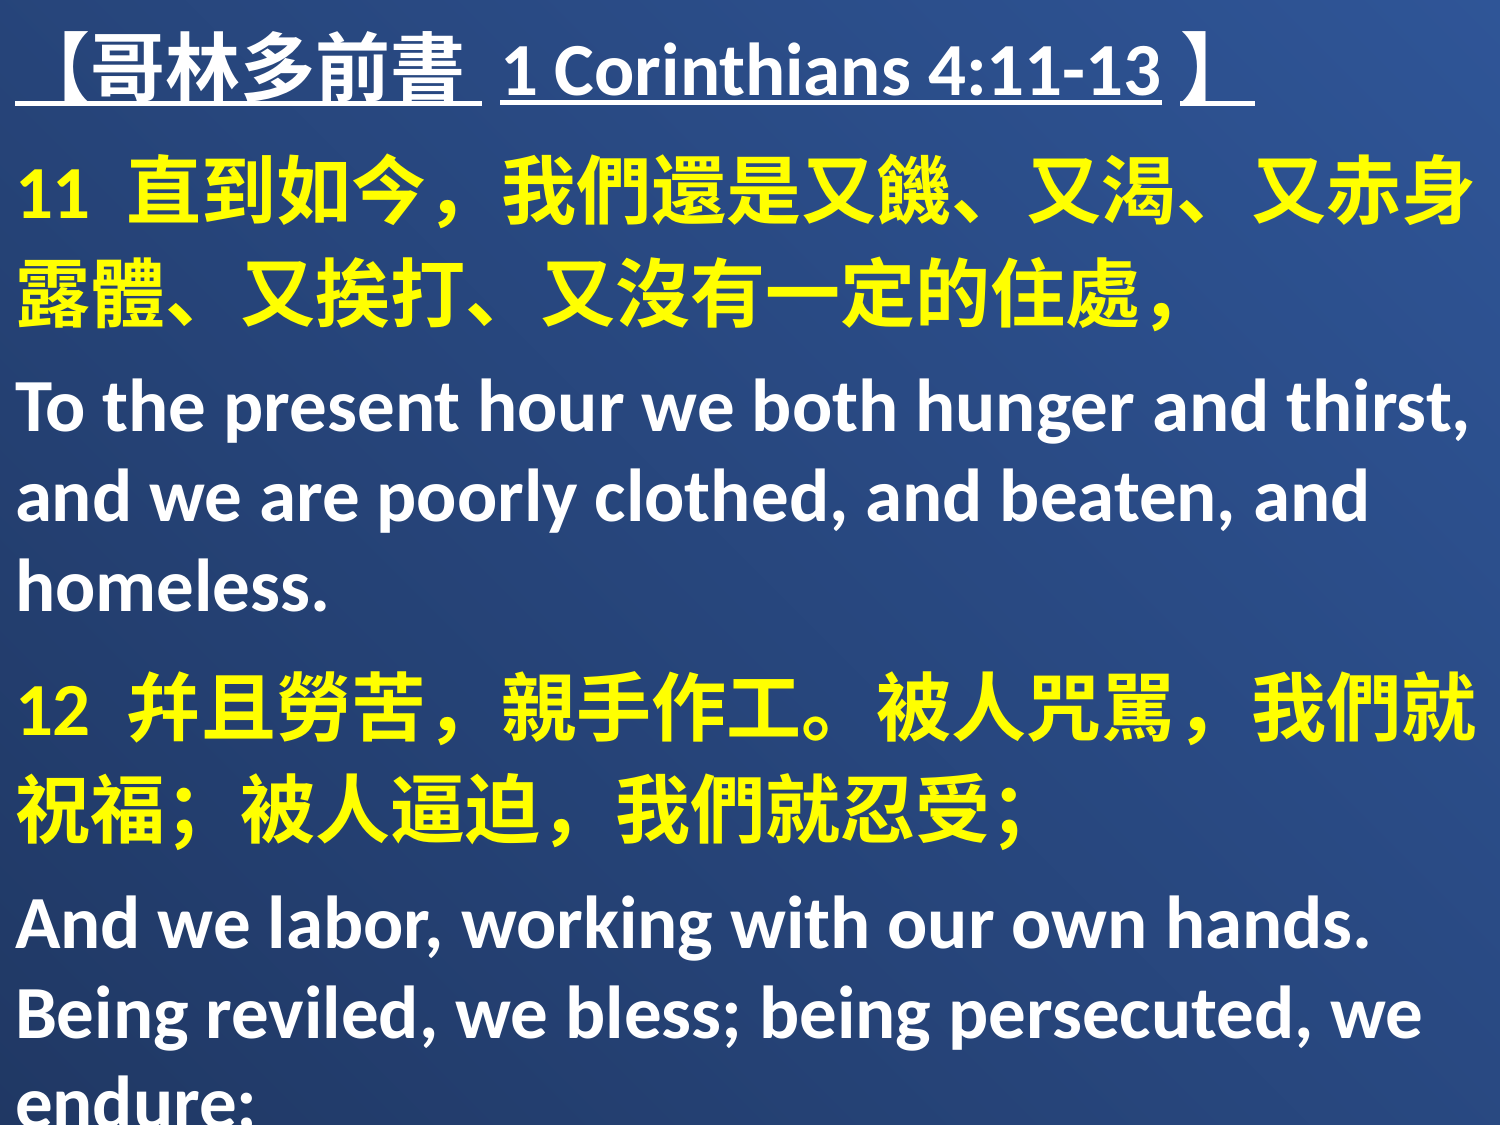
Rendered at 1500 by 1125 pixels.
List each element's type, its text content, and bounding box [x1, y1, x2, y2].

subtitle 【哥林多前書 1 Corinthians 4:11-13】 11 直到如今，我們還是又饑、又渴、又赤身露體、又挨打、又沒有一定的住處， To the present hour we both hunger and thirst, and we are poorly clothed, and beaten, and homeless. 12 幷且勞苦，親手作工。被人咒駡，我們就祝福；被人逼迫，我們就忍受； And we labor, working with our own hands. Being reviled, we bless; being persecuted, we endure; [0, 0, 1500, 1125]
